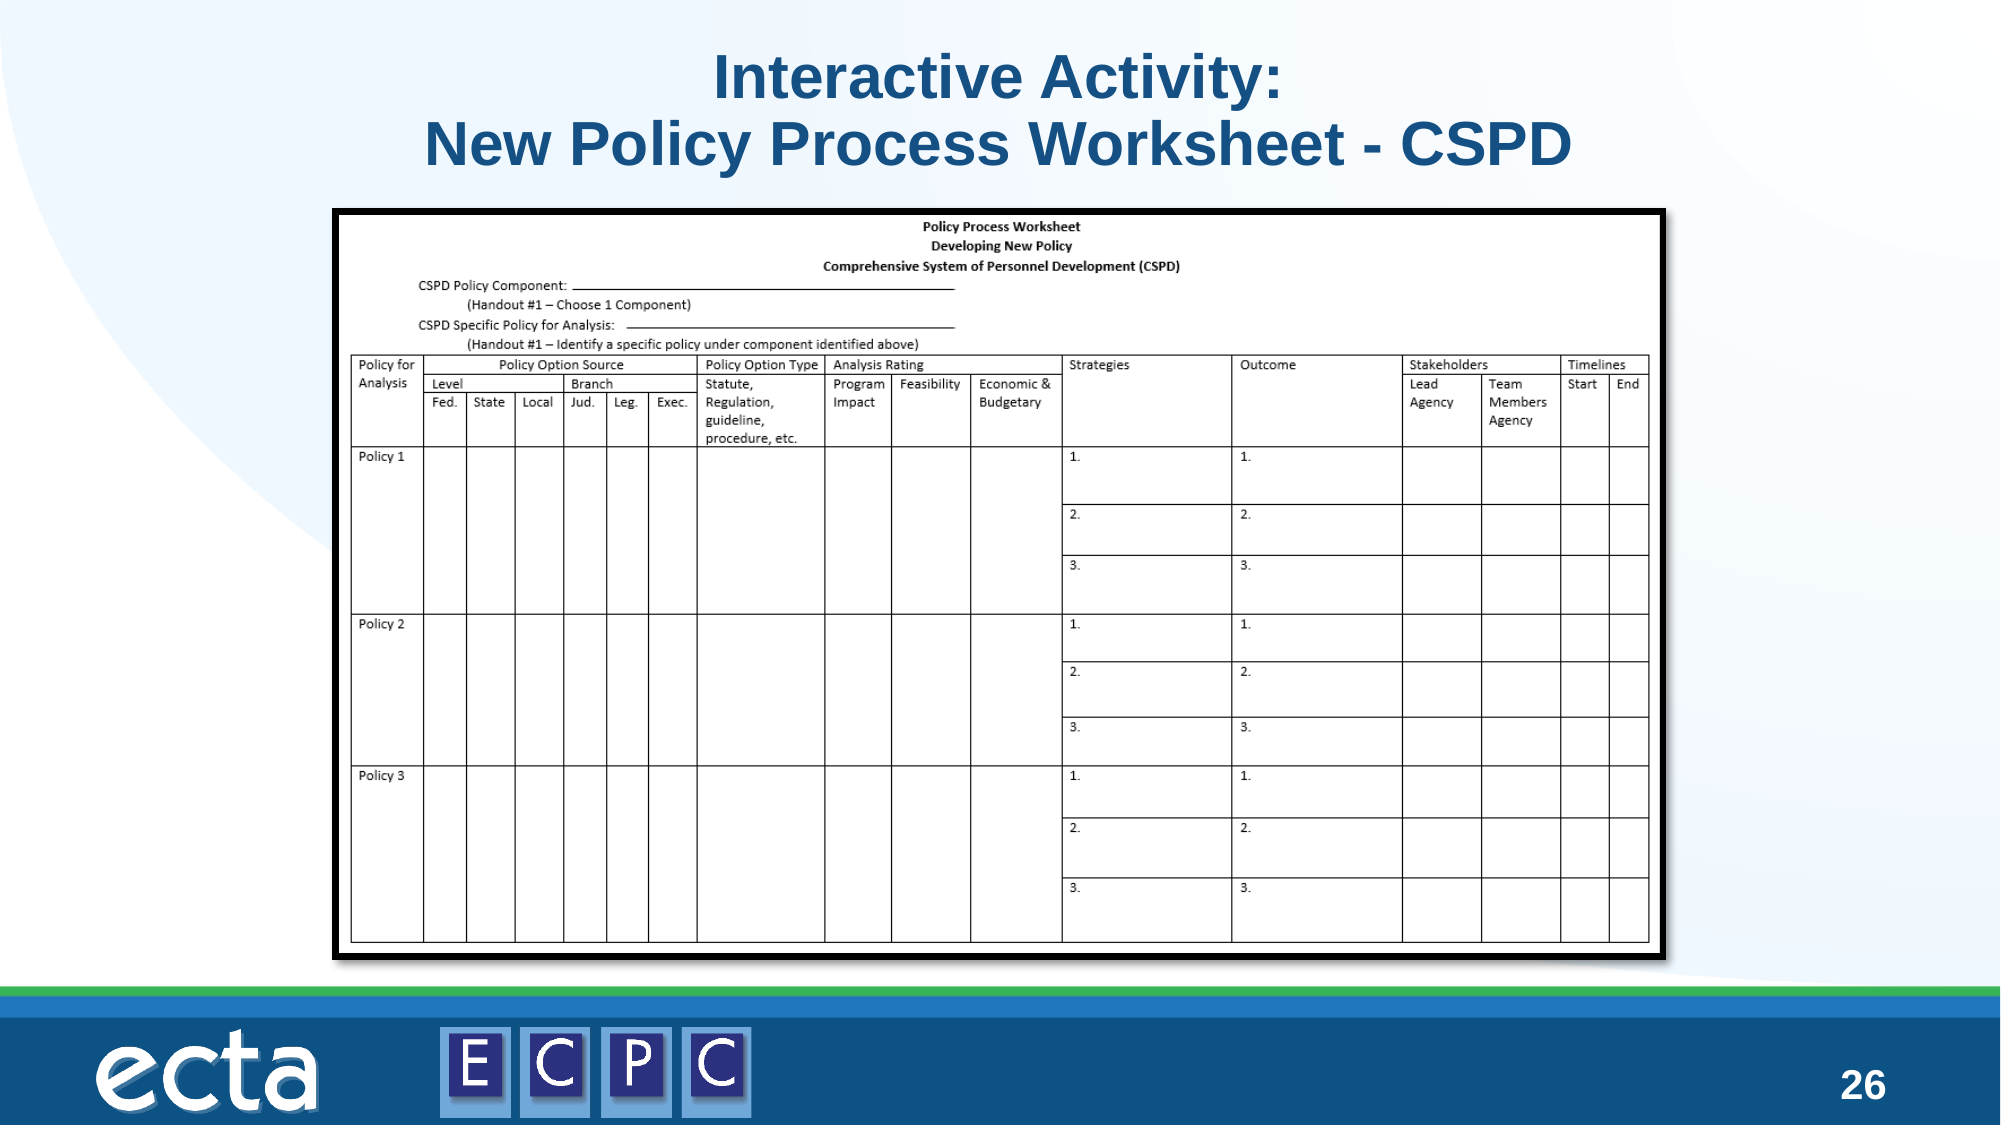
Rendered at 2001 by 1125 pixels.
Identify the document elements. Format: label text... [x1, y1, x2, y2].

slide_number 26 [1699, 1041, 1902, 1125]
picture [0, 0, 2001, 1125]
title Interactive Activity: New Policy Process Worksheet - CSPD [96, 37, 1902, 188]
